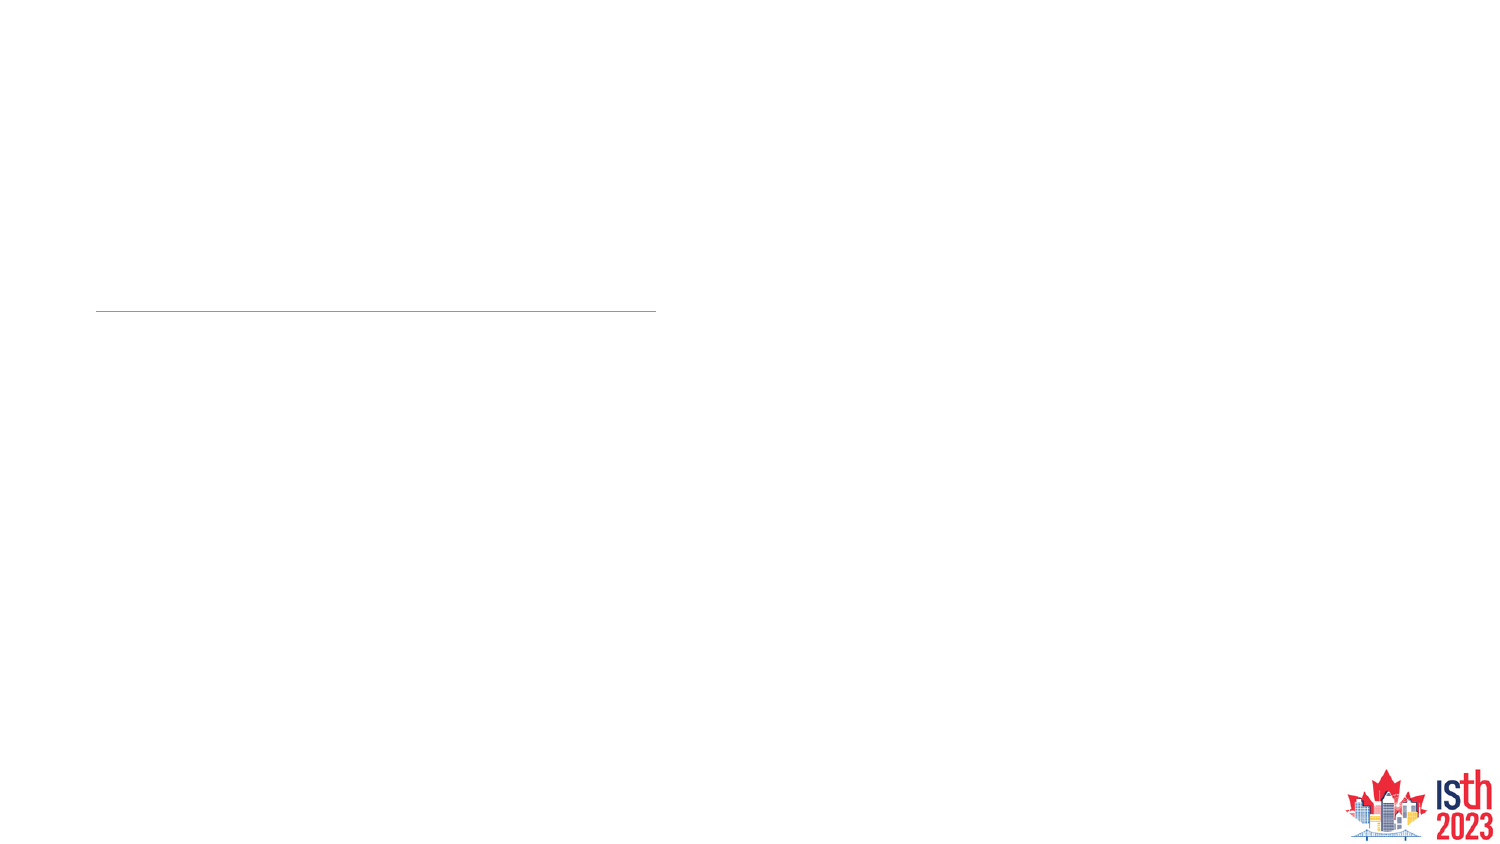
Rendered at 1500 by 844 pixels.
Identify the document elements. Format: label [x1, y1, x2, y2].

picture [1343, 765, 1500, 844]
